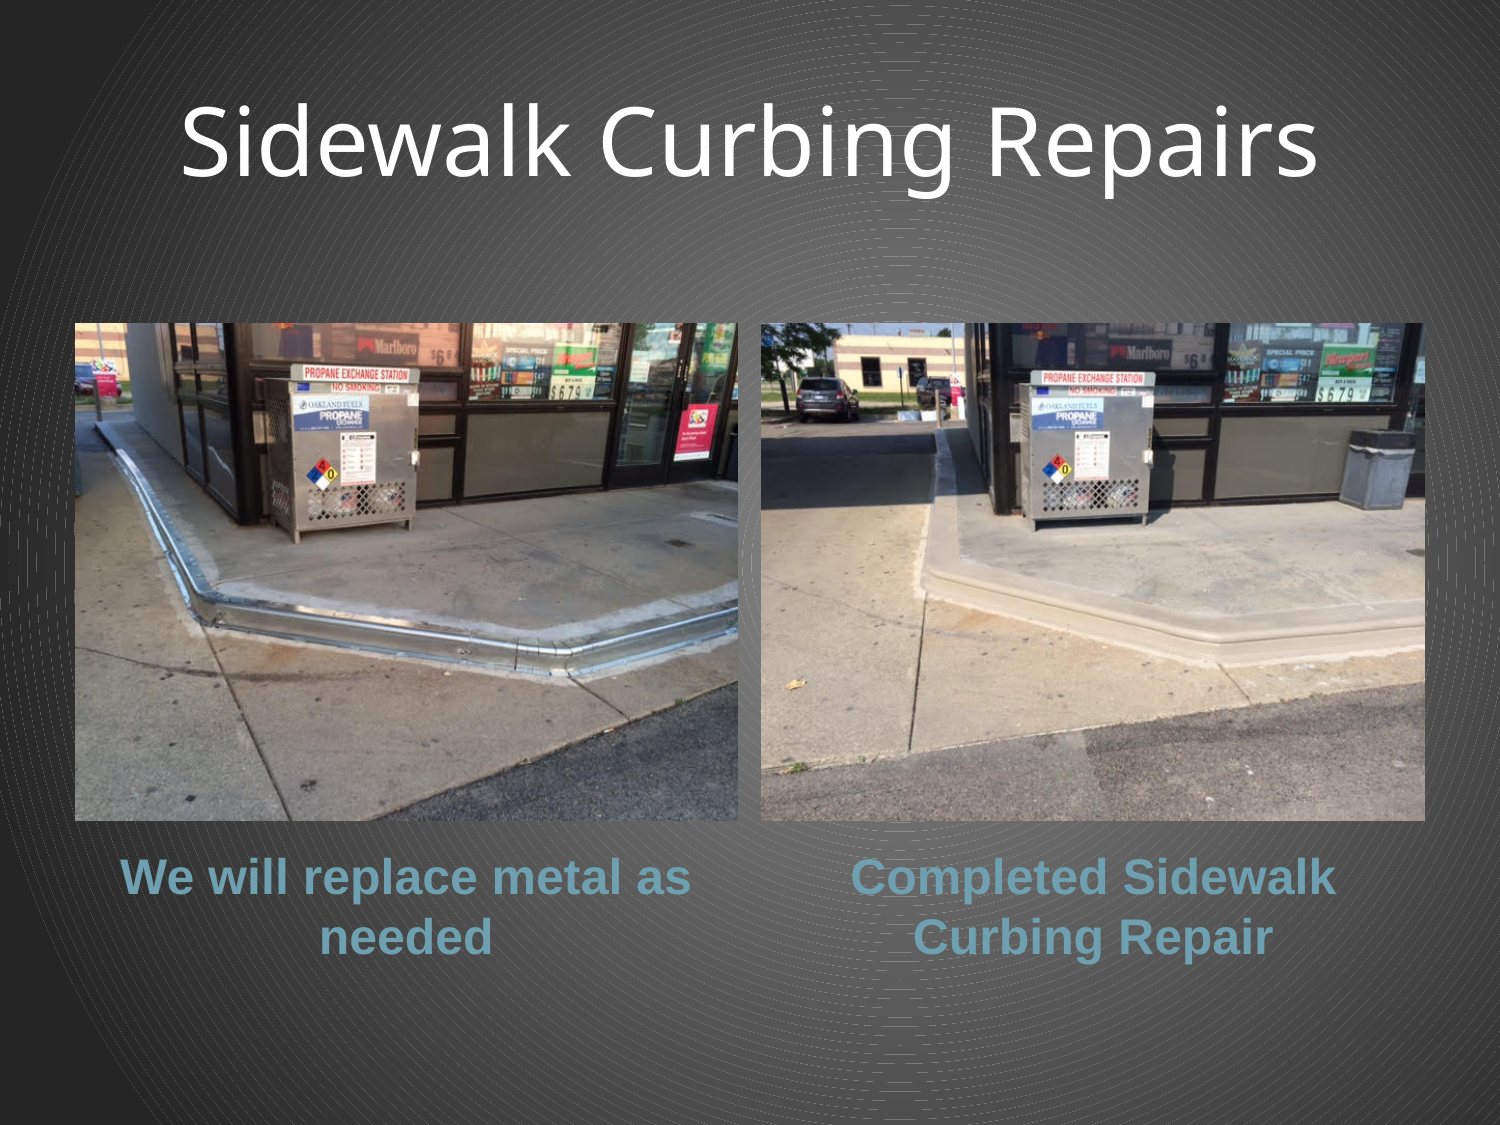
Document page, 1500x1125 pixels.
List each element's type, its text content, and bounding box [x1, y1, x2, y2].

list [74, 323, 738, 822]
title Sidewalk Curbing Repairs [75, 44, 1425, 233]
list We will replace metal as needed [75, 837, 738, 1038]
list Completed Sidewalk Curbing Repair [761, 837, 1425, 1038]
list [761, 323, 1426, 822]
